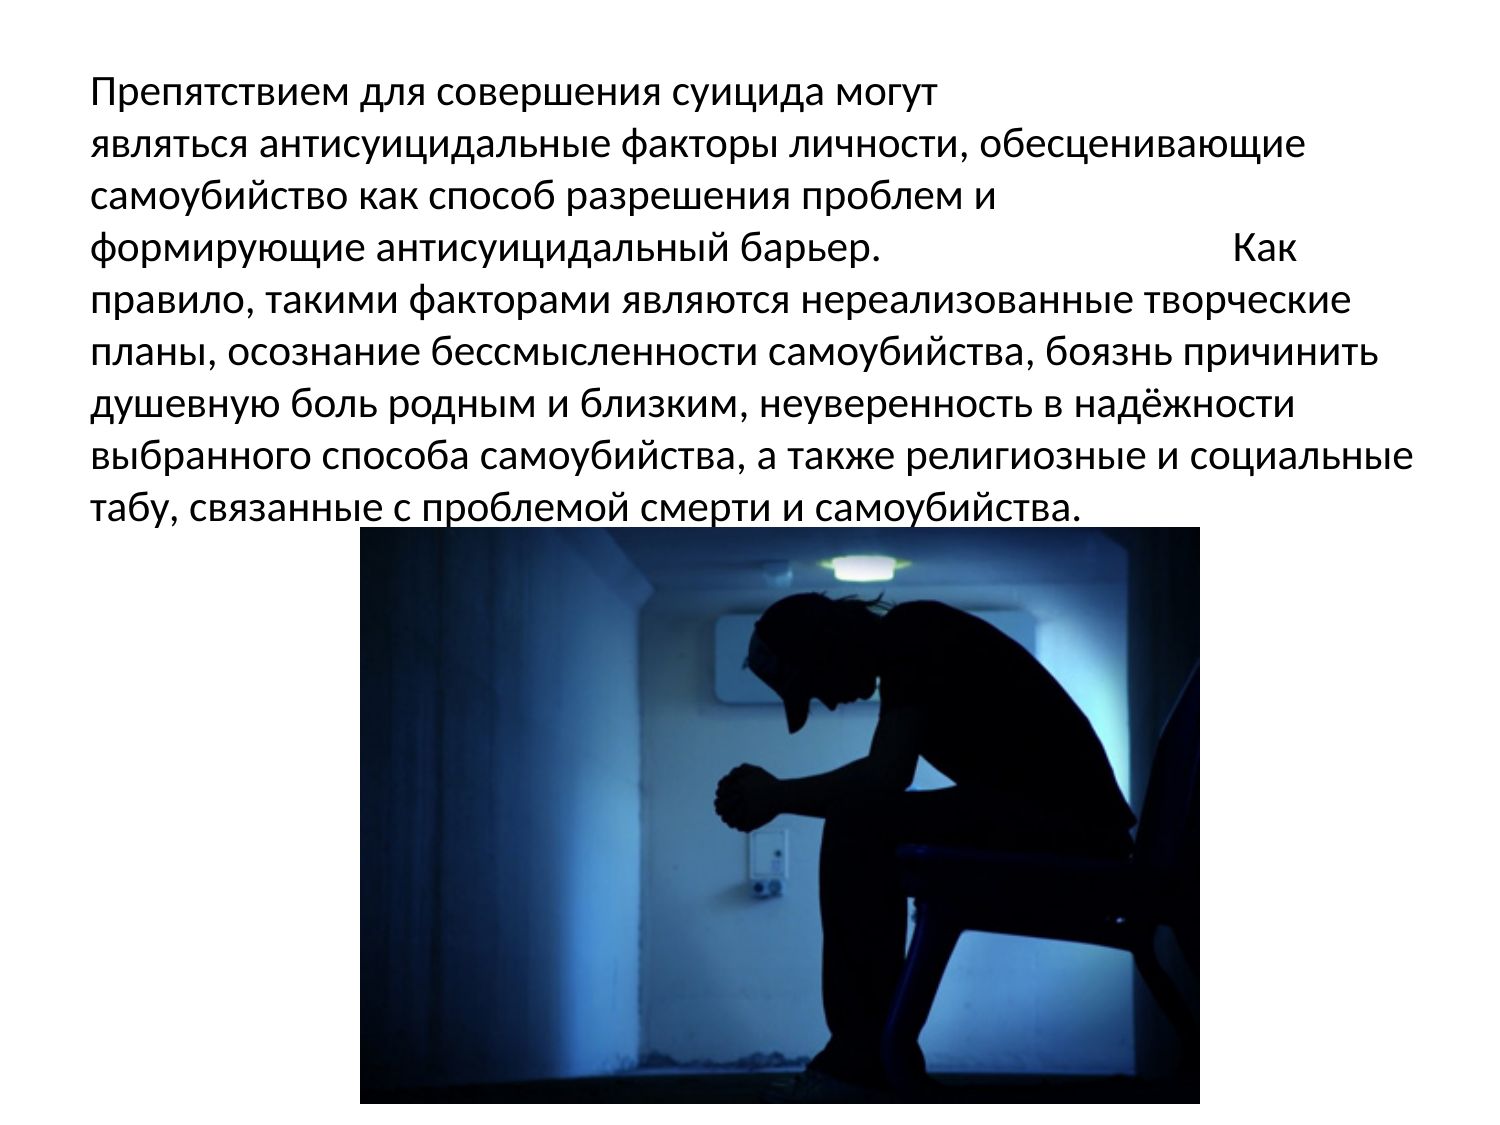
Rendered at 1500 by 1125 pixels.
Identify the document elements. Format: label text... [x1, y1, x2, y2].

picture [359, 526, 1201, 1105]
list Препятствием для совершения суицида могут являться антисуицидальные факторы личности, обесценивающие самоубийство как способ разрешения проблем и формирующие антисуицидальный барьер. Как правило, такими факторами являются нереализованные творческие планы, осознание бессмысленности самоубийства, боязнь причинить душевную боль родным и близким, неуверенность в надёжности выбранного способа самоубийства, а также религиозные и социальные табу, связанные с проблемой смерти и самоубийства. [75, 54, 1469, 539]
